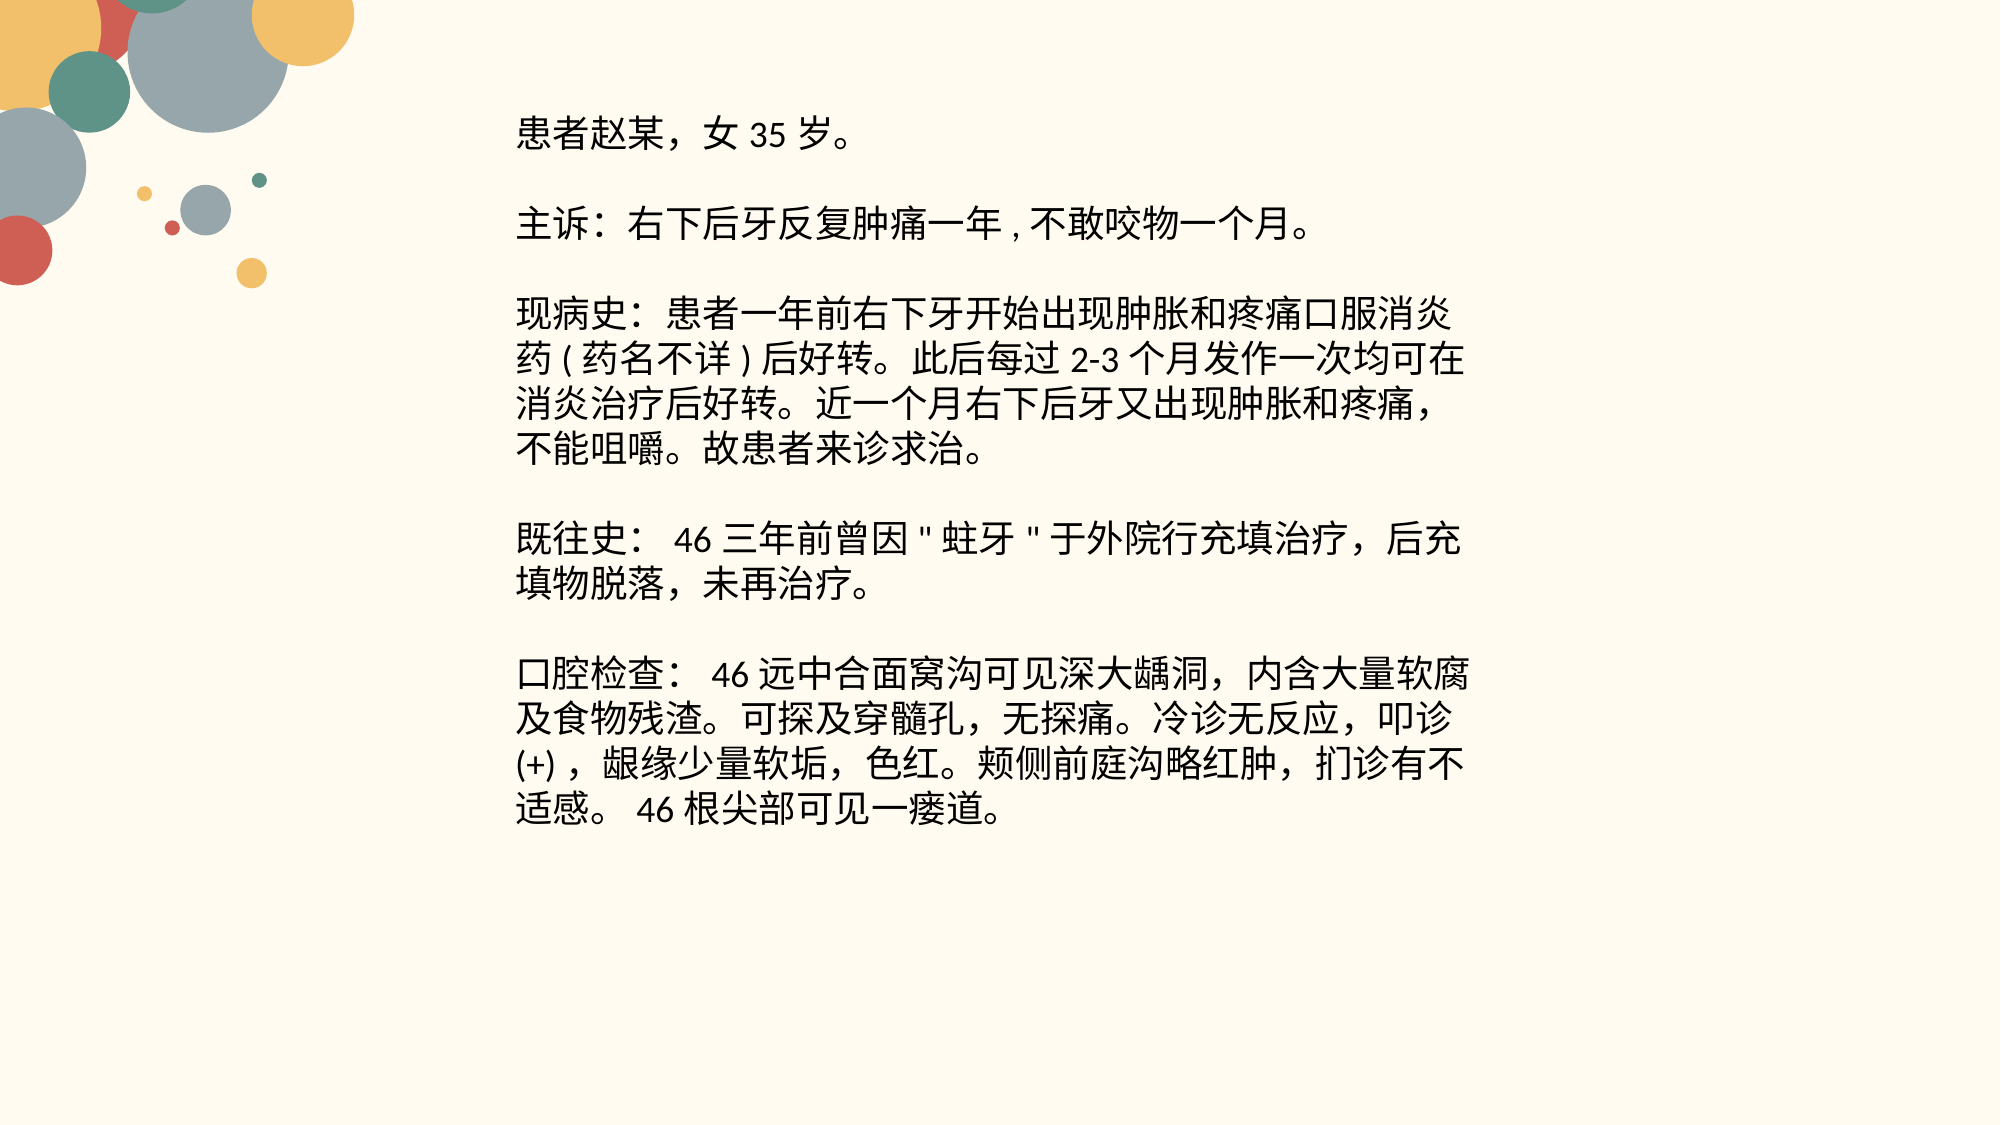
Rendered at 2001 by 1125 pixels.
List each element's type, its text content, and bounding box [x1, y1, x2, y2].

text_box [0, 0, 355, 289]
text_box 患者赵某，女35岁。 主诉：右下后牙反复肿痛一年,不敢咬物一个月。 现病史：患者一年前右下牙开始出现肿胀和疼痛口服消炎药(药名不详)后好转。此后每过2-3个月发作一次均可在消炎治疗后好转。近一个月右下后牙又出现肿胀和疼痛，不能咀嚼。故患者来诊求治。 既往史：46三年前曾因"蛀牙"于外院行充填治疗，后充填物脱落，未再治疗。 口腔检查：46远中合面窝沟可见深大龋洞，内含大量软腐及食物残渣。可探及穿髓孔，无探痛。冷诊无反应，叩诊(+)，龈缘少量软垢，色红。颊侧前庭沟略红肿，扪诊有不适感。46根尖部可见一瘘道。 [500, 102, 1501, 928]
